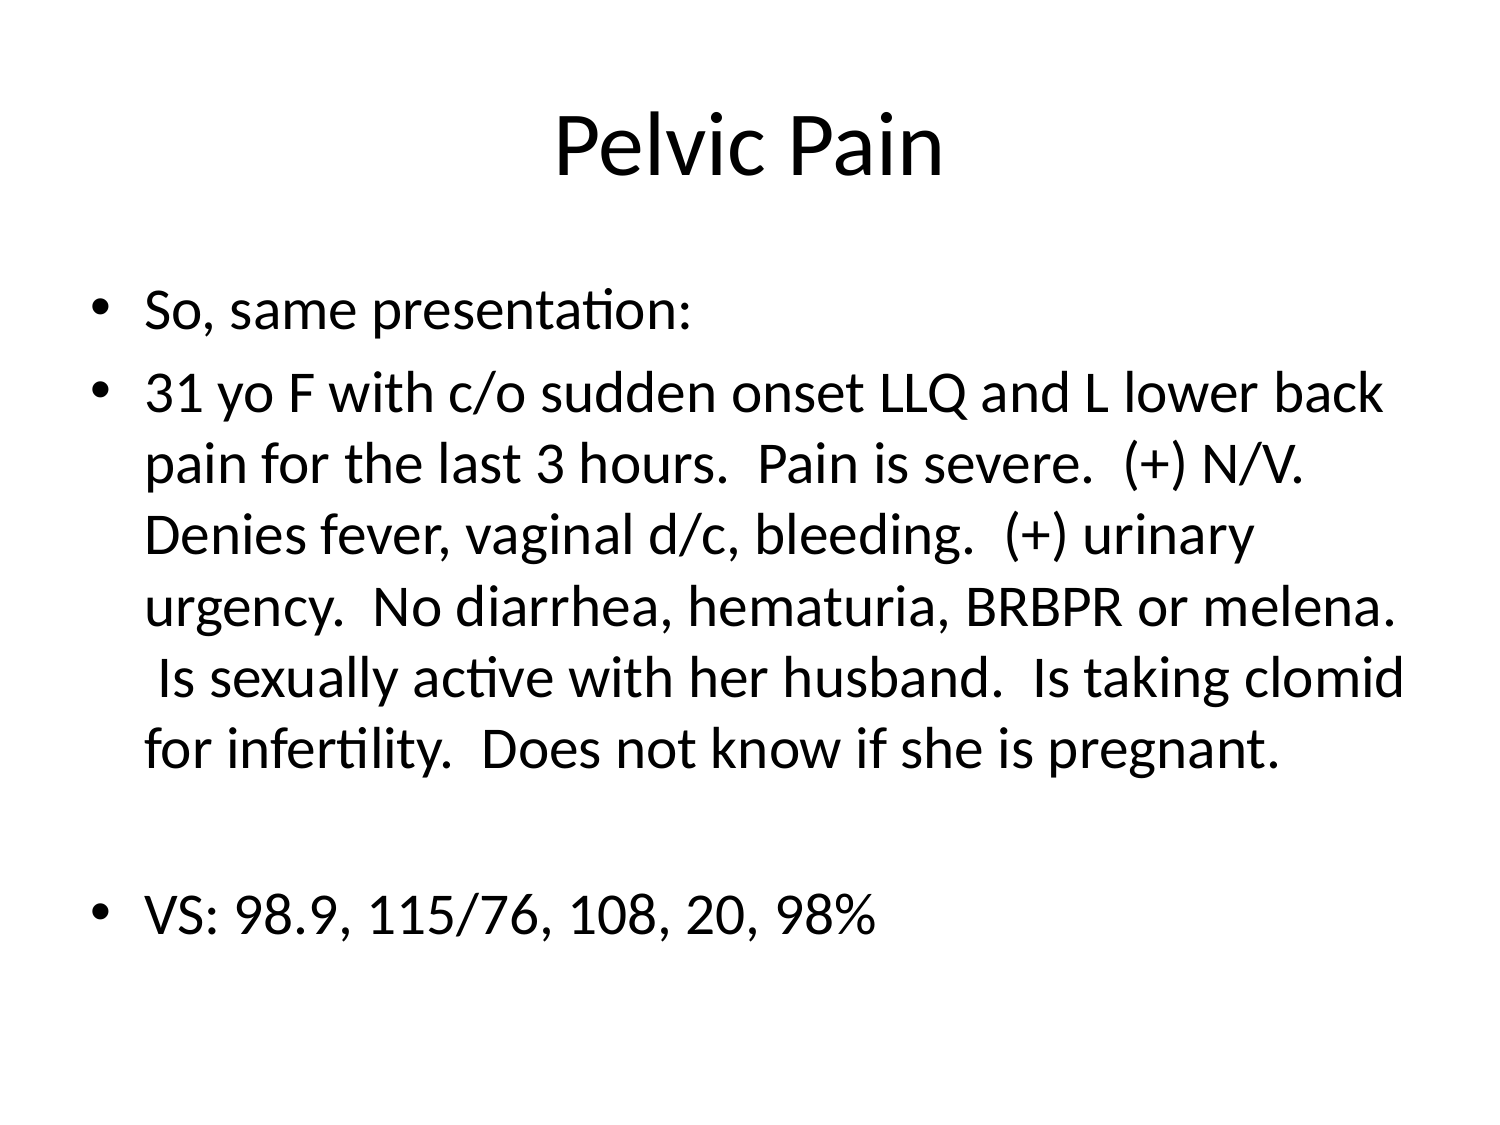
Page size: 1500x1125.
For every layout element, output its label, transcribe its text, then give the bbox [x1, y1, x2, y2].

title Pelvic Pain [75, 45, 1425, 233]
list So, same presentation: 31 yo F with c/o sudden onset LLQ and L lower back pain for the last 3 hours. Pain is severe. (+) N/V. Denies fever, vaginal d/c, bleeding. (+) urinary urgency. No diarrhea, hematuria, BRBPR or melena. Is sexually active with her husband. Is taking clomid for infertility. Does not know if she is pregnant. VS: 98.9, 115/76, 108, 20, 98% [75, 262, 1425, 1005]
